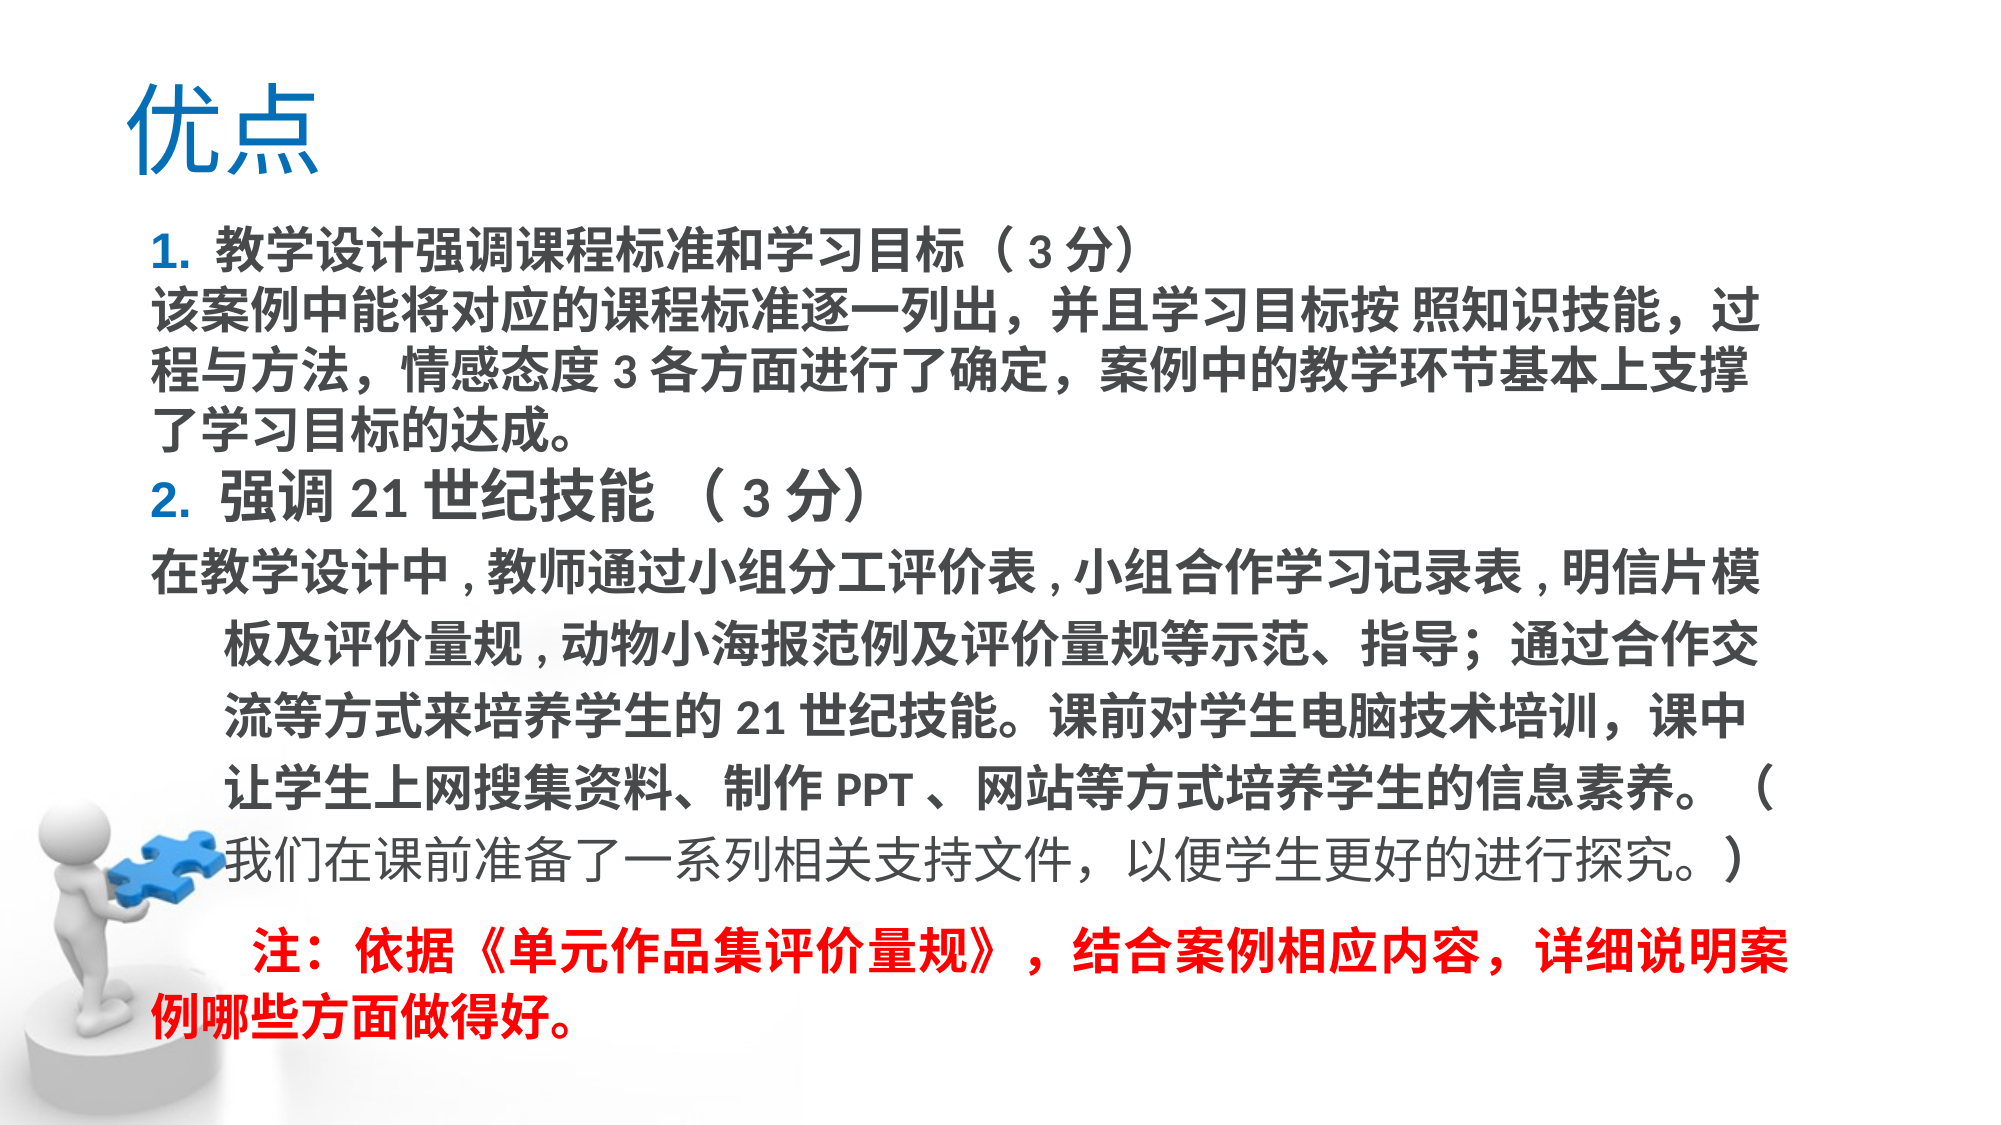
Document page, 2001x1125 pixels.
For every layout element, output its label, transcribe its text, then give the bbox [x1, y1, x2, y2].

text_box 优点 [108, 69, 868, 200]
picture [0, 383, 1296, 1125]
text_box 1. 教学设计强调课程标准和学习目标（3分） 该案例中能将对应的课程标准逐一列出，并且学习目标按 照知识技能，过程与方法，情感态度3各方面进行了确定，案例中的教学环节基本上支撑了学习目标的达成。 2. 强调21世纪技能 （3分） 在教学设计中,教师通过小组分工评价表,小组合作学习记录表,明信片模板及评价量规,动物小海报范例及评价量规等示范、指导；通过合作交流等方式来培养学生的21世纪技能。课前对学生电脑技术培训，课中让学生上网搜集资料、制作PPT、网站等方式培养学生的信息素养。（ 我们在课前准备了一系列相关支持文件，以便学生更好的进行探究。） 注：依据《单元作品集评价量规》，结合案例相应内容，详细说明案例哪些方面做得好。 [135, 211, 1805, 929]
